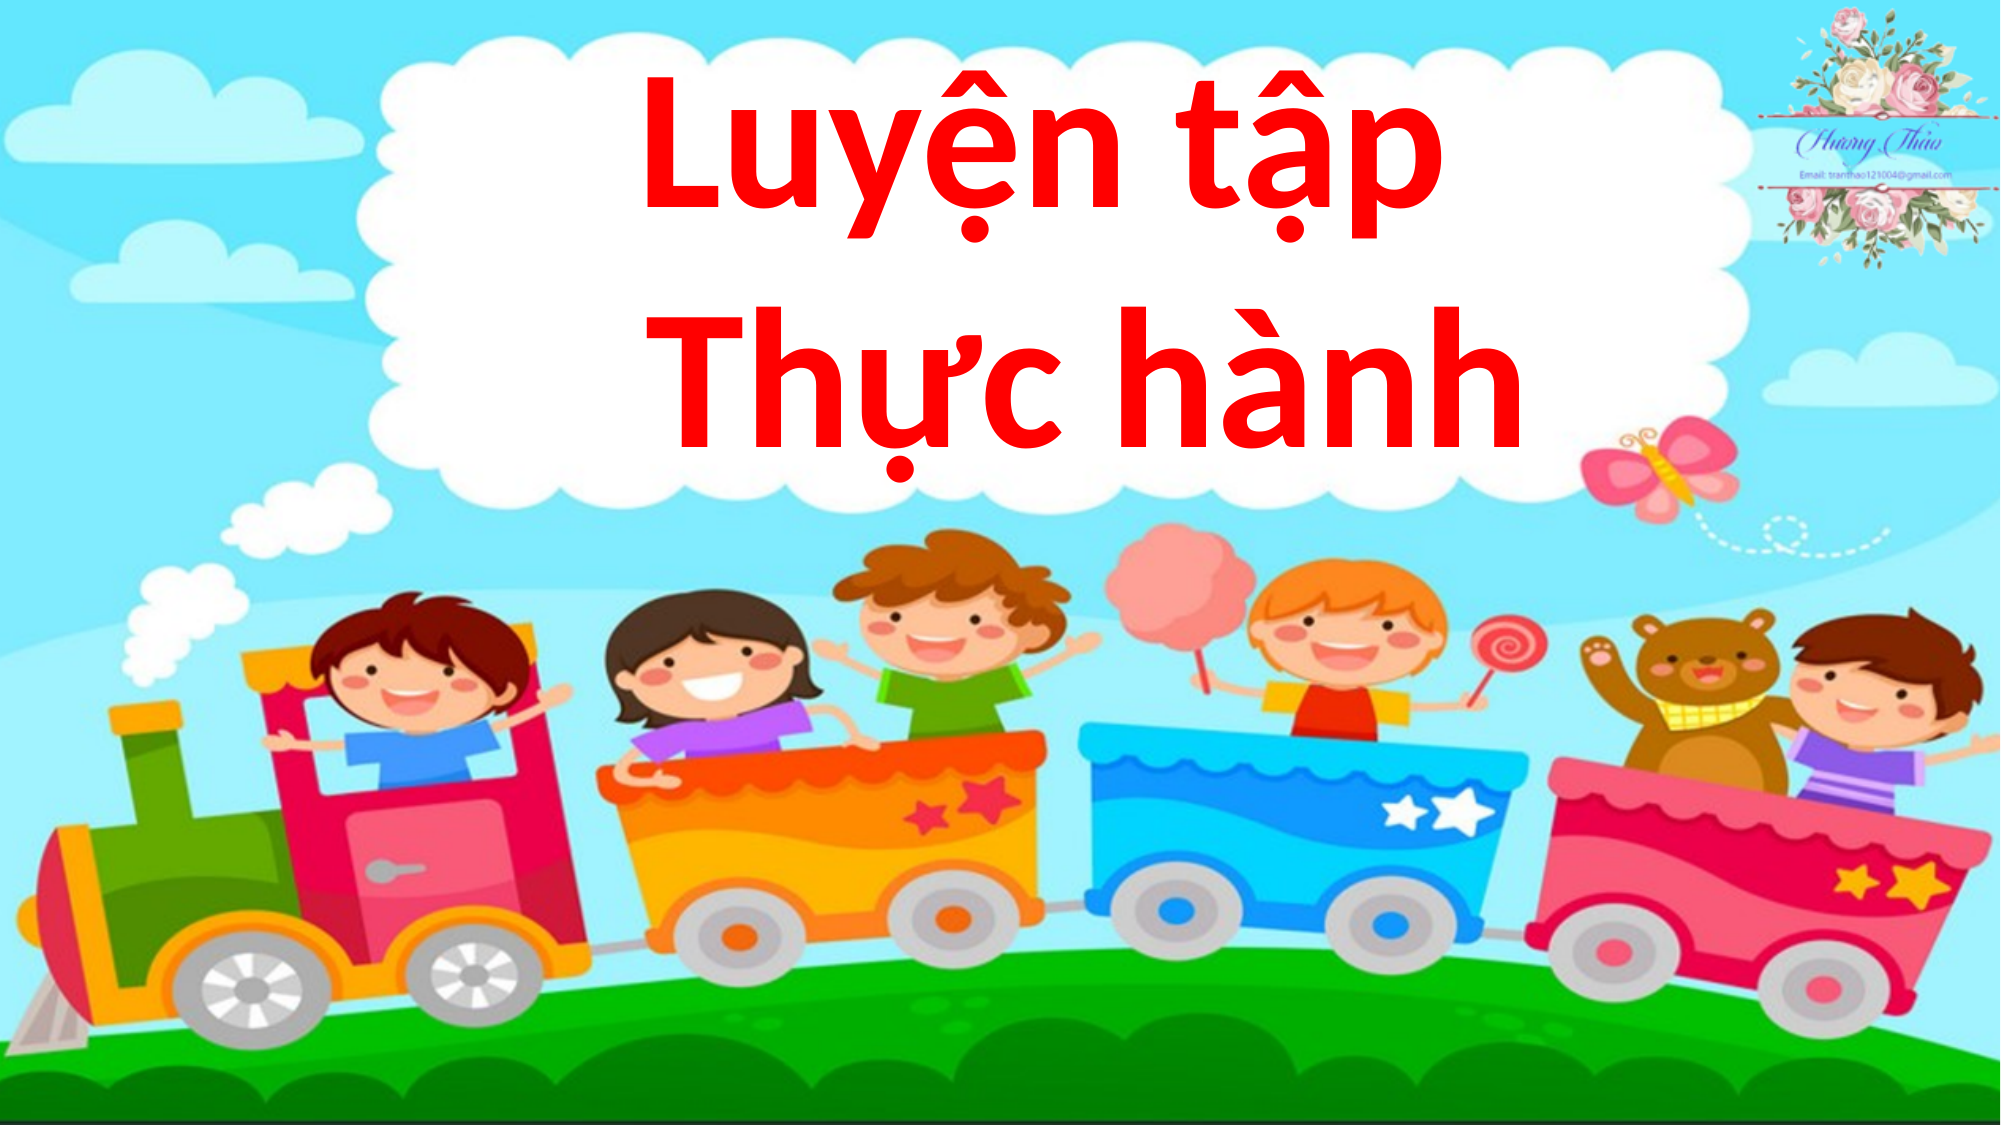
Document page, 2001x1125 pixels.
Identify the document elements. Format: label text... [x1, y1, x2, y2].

picture [0, 0, 2001, 1125]
text_box Luyện tập Thực hành [584, 0, 1546, 495]
